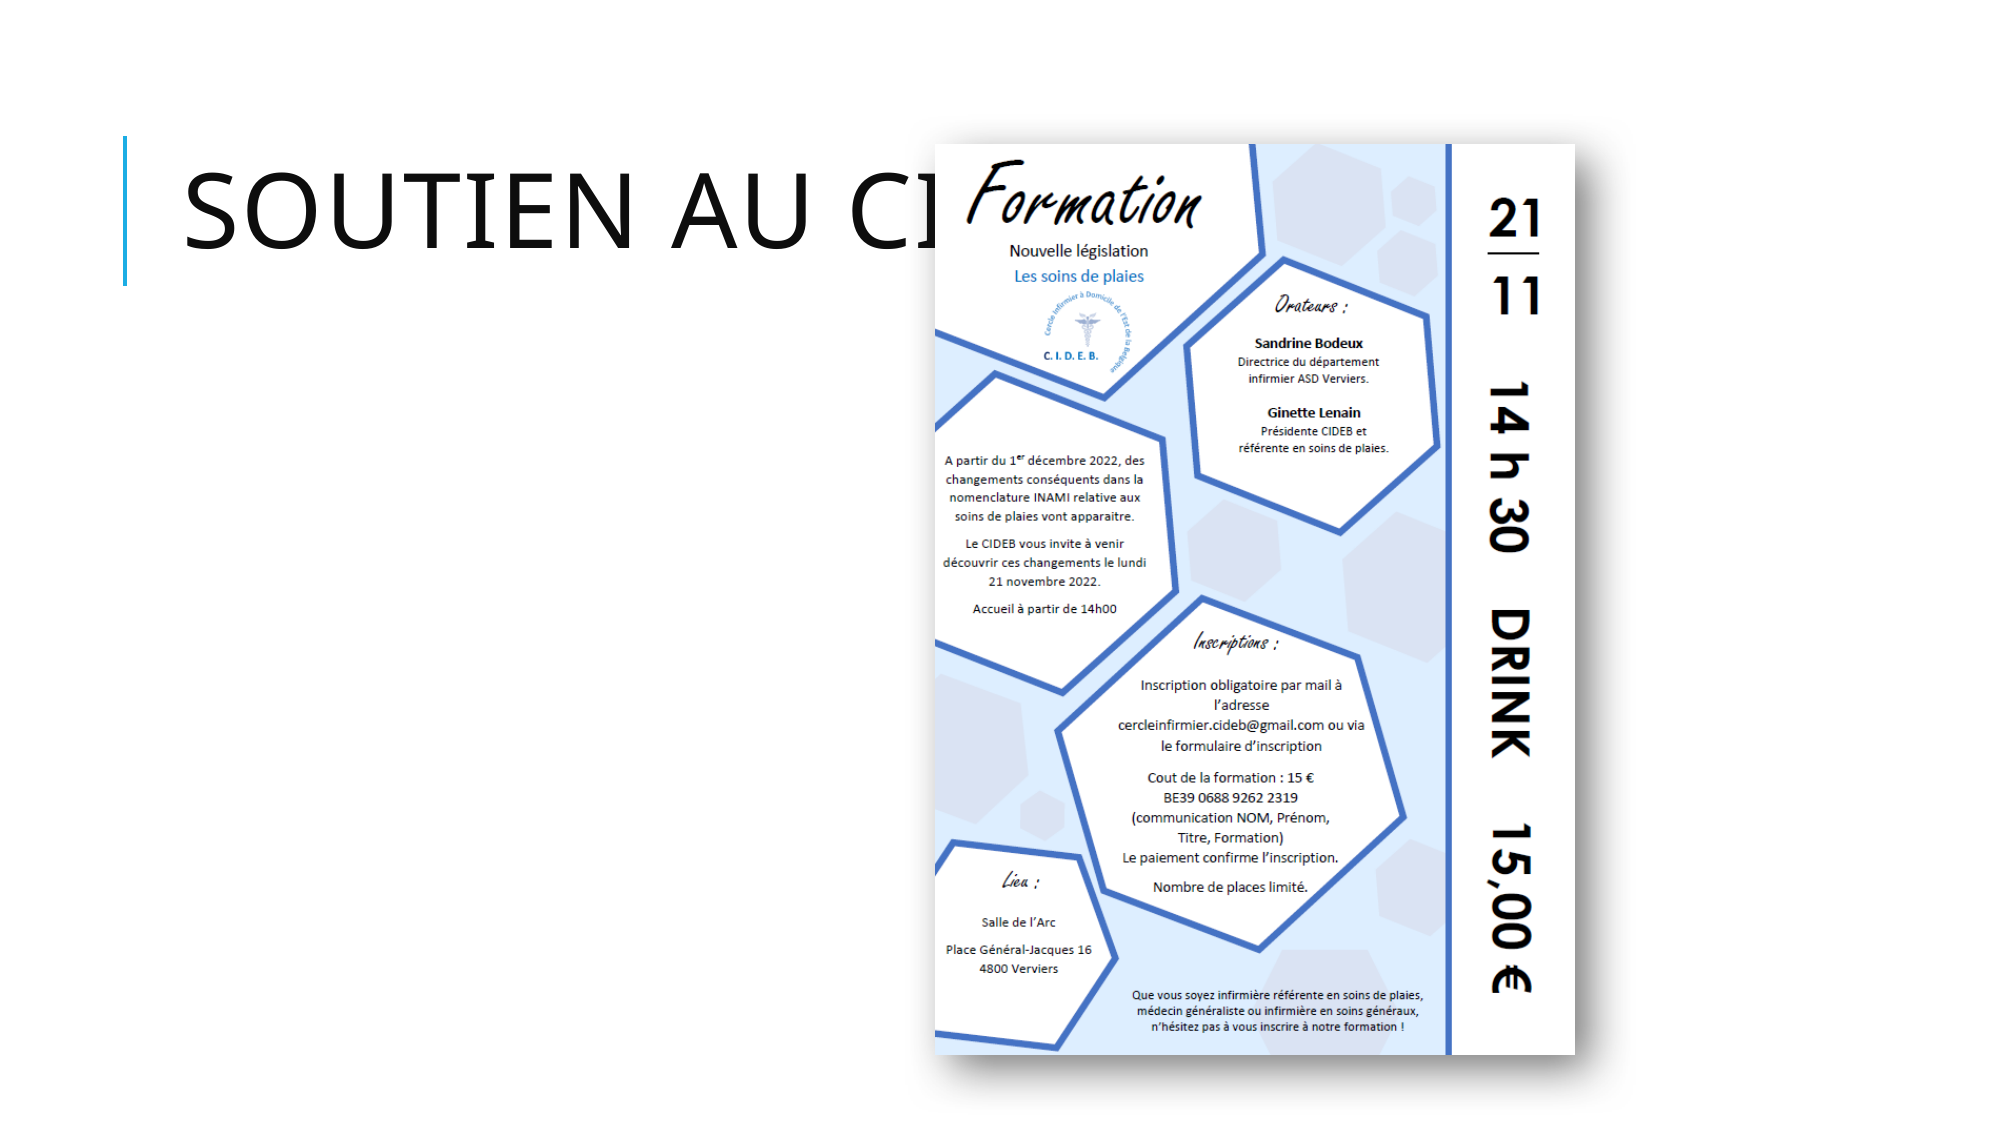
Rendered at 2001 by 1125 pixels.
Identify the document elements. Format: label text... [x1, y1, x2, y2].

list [935, 143, 1576, 1055]
title Soutien au CIDEB [168, 96, 1763, 342]
